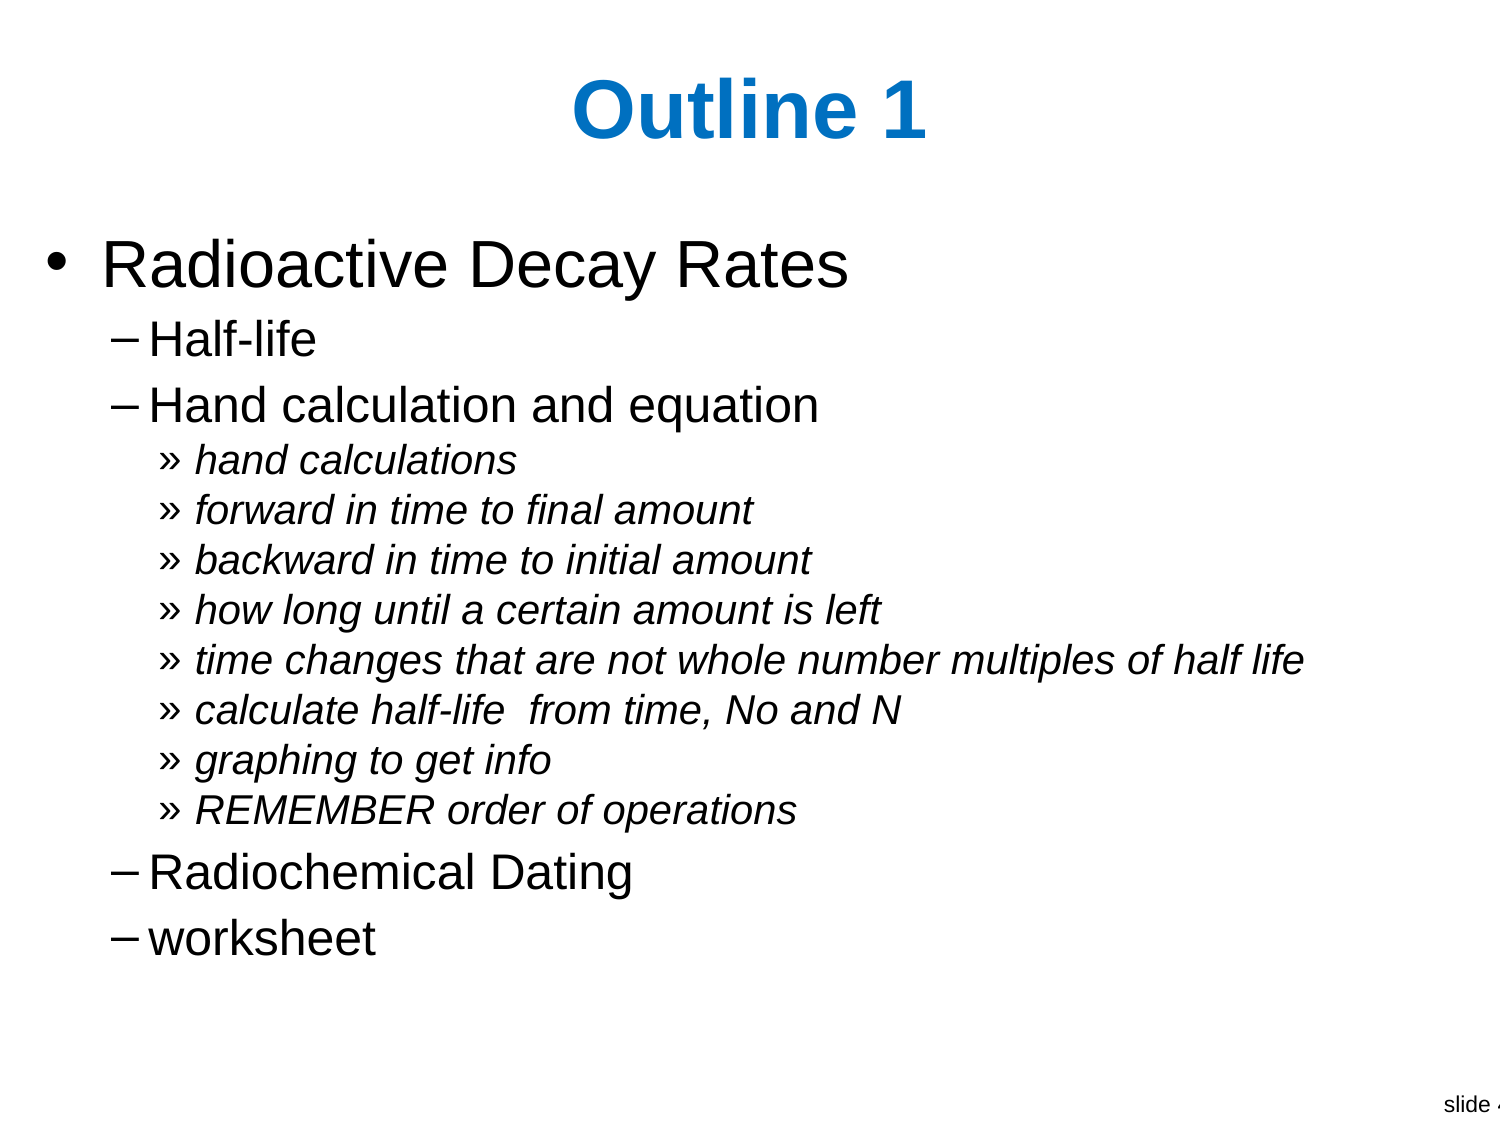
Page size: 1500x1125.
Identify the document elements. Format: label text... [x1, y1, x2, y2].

title Outline 1 [30, 45, 1470, 165]
list Radioactive Decay Rates Half-life Hand calculation and equation hand calculations forward in time to final amount backward in time to initial amount how long until a certain amount is left time changes that are not whole number multiples of half life calculate half-life from time, No and N graphing to get info REMEMBER order of operations Radiochemical Dating worksheet [30, 212, 1470, 1055]
